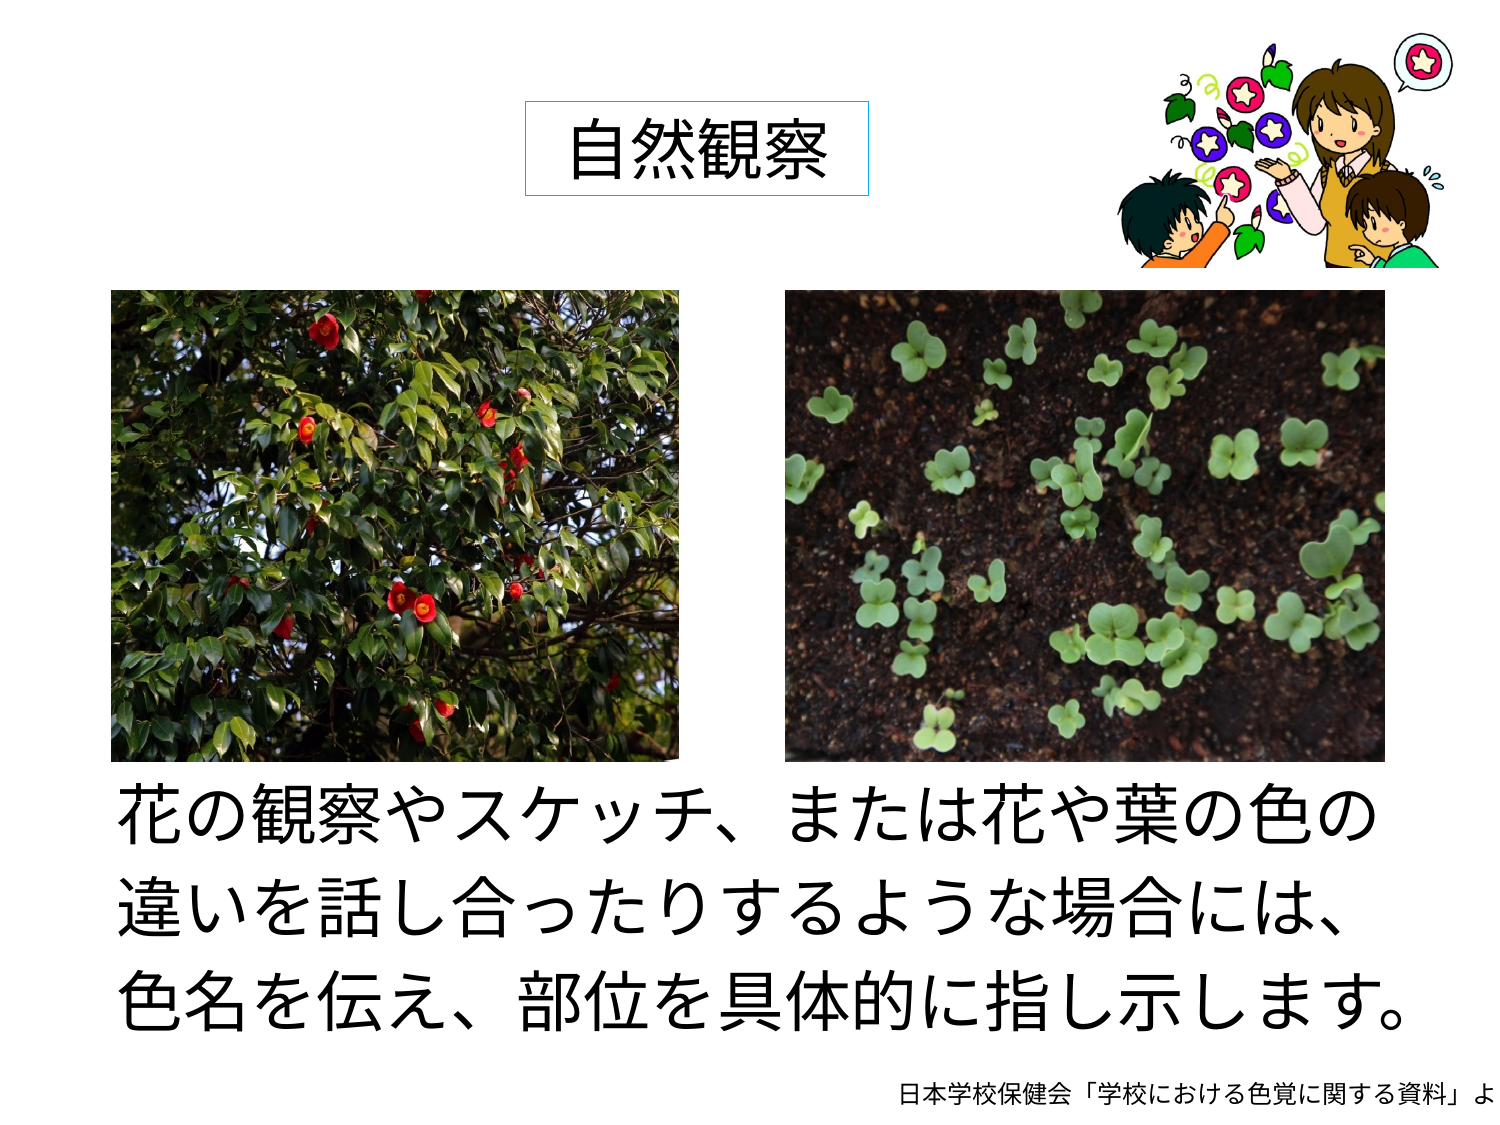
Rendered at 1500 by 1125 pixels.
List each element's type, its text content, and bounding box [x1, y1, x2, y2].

text_box 日本学校保健会「学校における色覚に関する資料」より [882, 1070, 1500, 1116]
picture [1115, 30, 1454, 268]
text_box 自然観察 [525, 101, 869, 196]
subtitle 花の観察やスケッチ、または花や葉の色の 違いを話し合ったりするような場合には、 色名を伝え、部位を具体的に指し示します。 [101, 765, 1496, 1053]
picture [111, 290, 679, 762]
picture [785, 290, 1385, 762]
